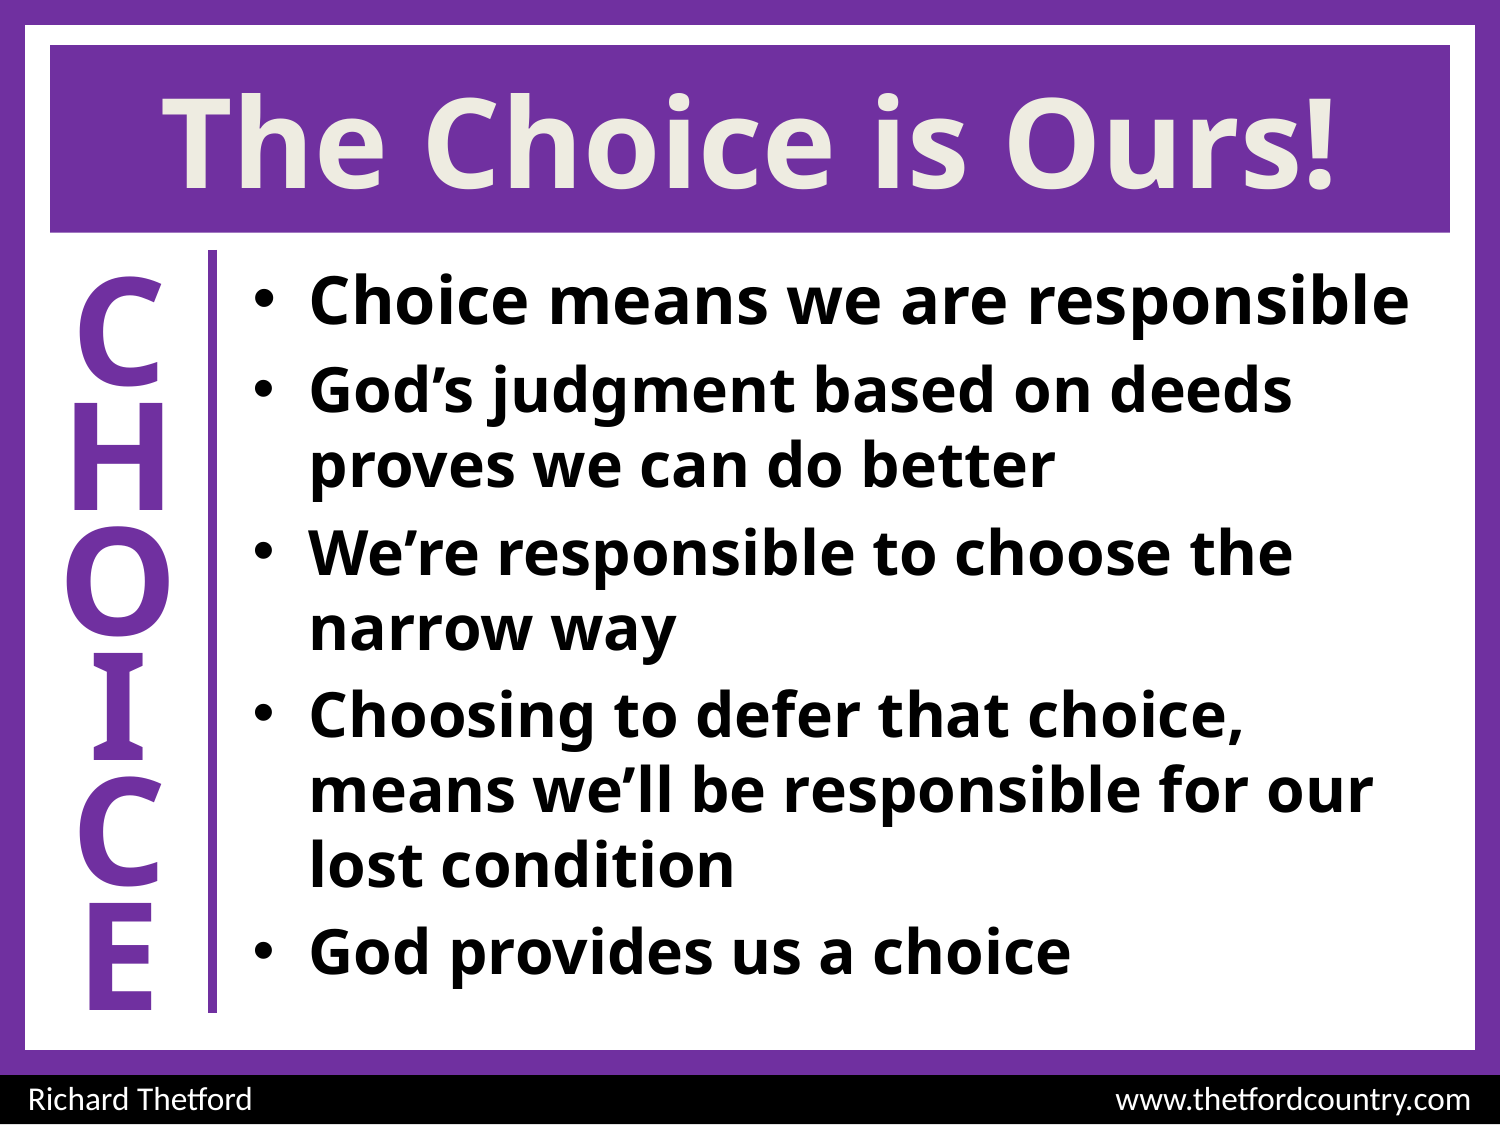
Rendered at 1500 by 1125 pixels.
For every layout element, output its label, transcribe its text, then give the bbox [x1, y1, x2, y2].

text_box [0, 1048, 1500, 1077]
text_box [0, 27, 27, 1048]
text_box [1473, 27, 1500, 1048]
text_box E [24, 853, 213, 1048]
list Choice means we are responsible God’s judgment based on deeds proves we can do better We’re responsible to choose the narrow way Choosing to defer that choice, means we’ll be responsible for our lost condition God provides us a choice [235, 248, 1452, 1027]
text_box Richard Thetford www.thetfordcountry.com [0, 1077, 1500, 1125]
text_box O [24, 478, 208, 603]
title The Choice is Ours! [50, 45, 1450, 233]
text_box C [24, 228, 213, 353]
text_box [0, 0, 1500, 27]
text_box H [24, 353, 208, 478]
text_box C [24, 728, 208, 853]
text_box I [24, 603, 208, 728]
